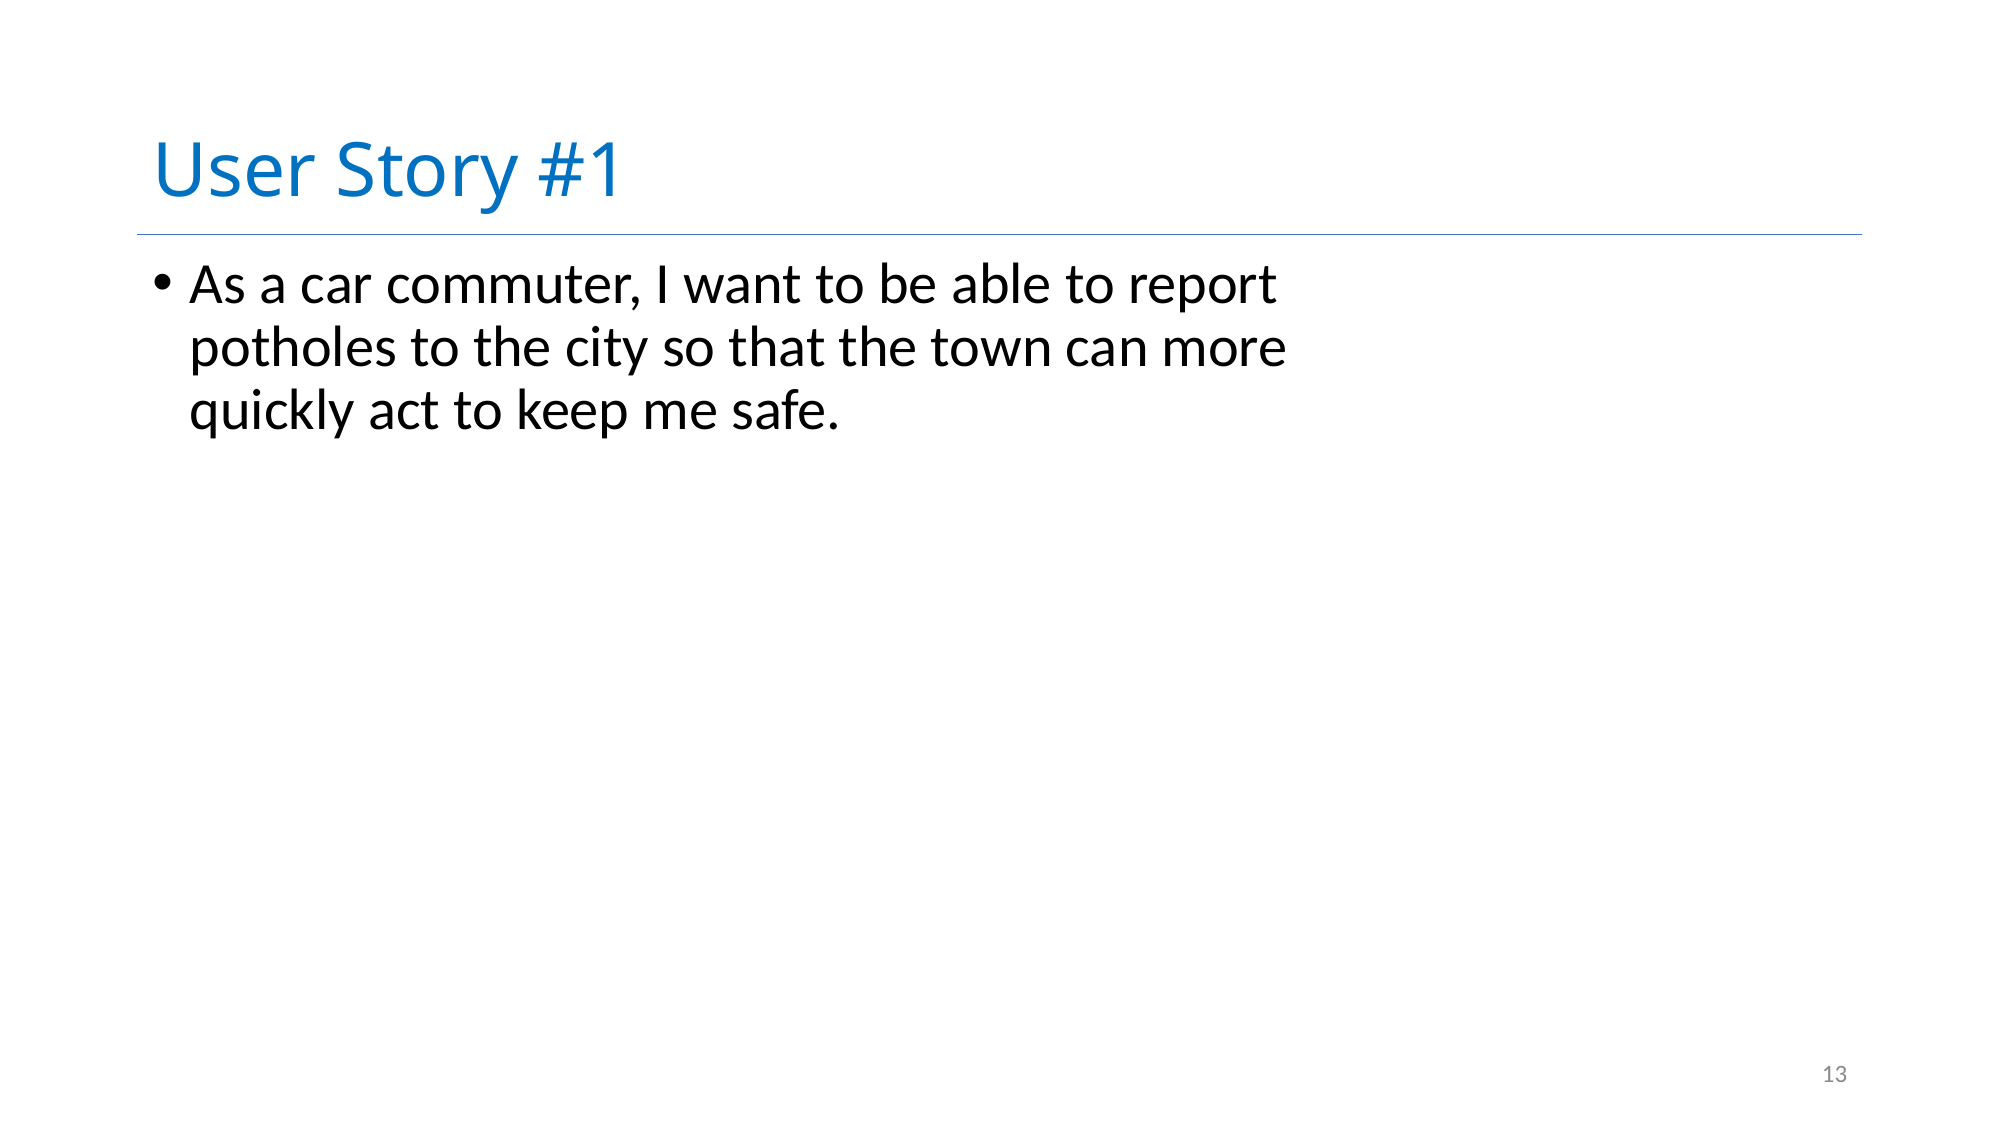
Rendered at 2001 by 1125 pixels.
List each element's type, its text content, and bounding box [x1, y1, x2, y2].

list As a car commuter, I want to be able to report potholes to the city so that the town can more quickly act to keep me safe. [137, 246, 1432, 960]
title User Story #1 [137, 3, 1863, 221]
slide_number 13 [1412, 1042, 1863, 1103]
